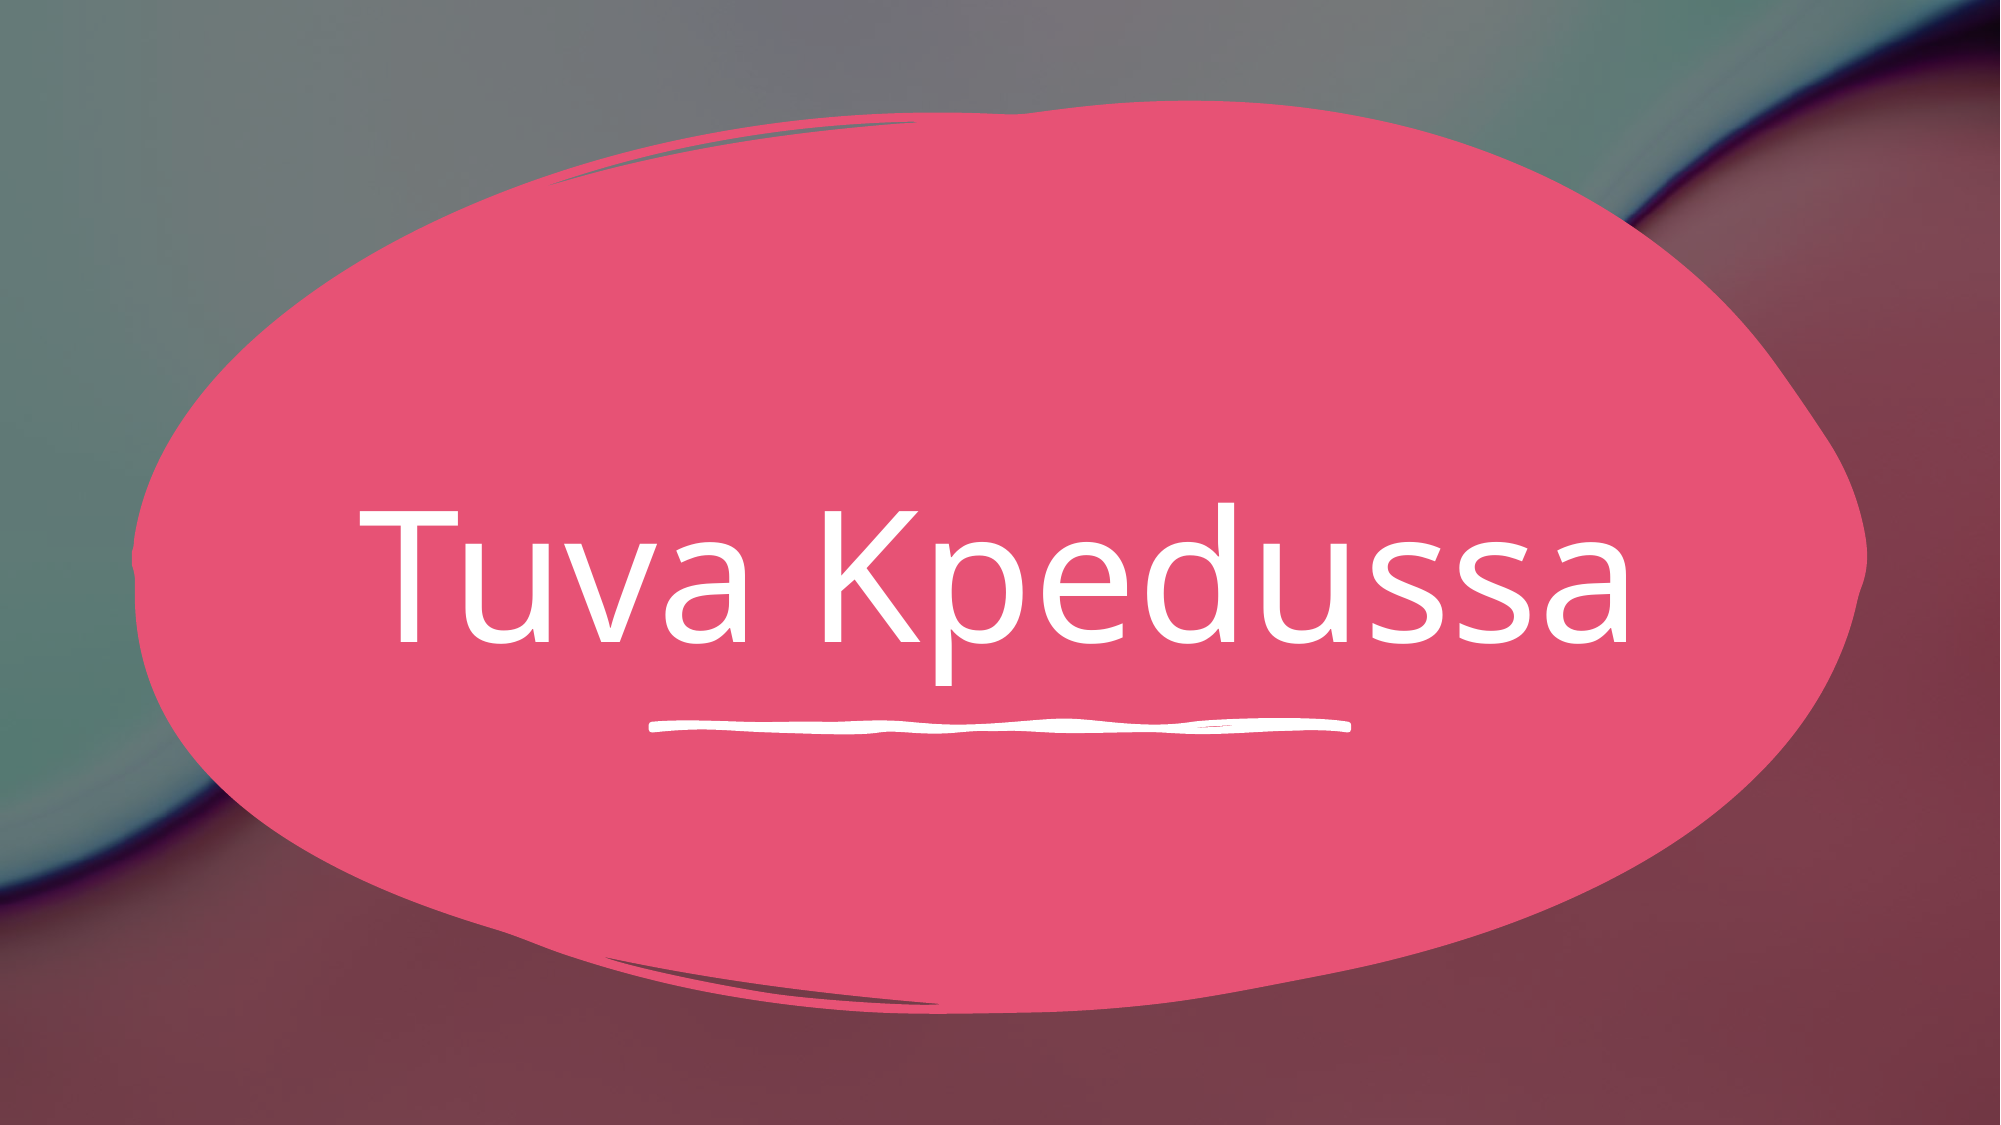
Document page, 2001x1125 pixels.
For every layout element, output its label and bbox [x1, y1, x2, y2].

list [0, 0, 2000, 1125]
